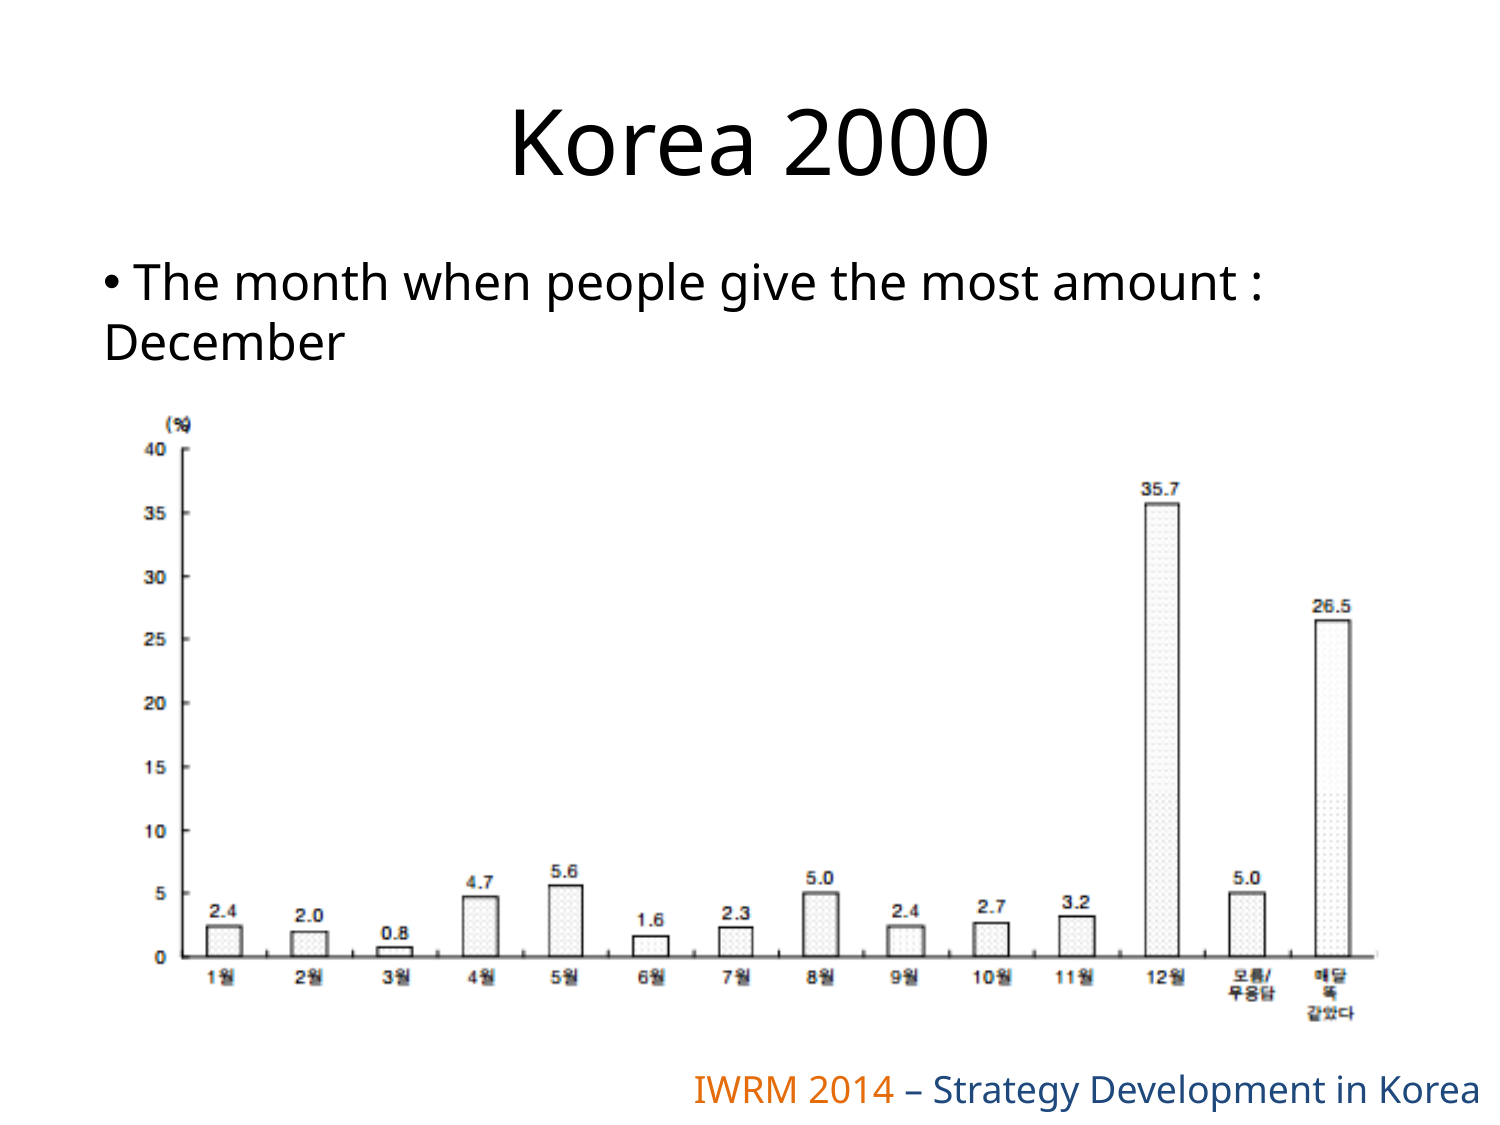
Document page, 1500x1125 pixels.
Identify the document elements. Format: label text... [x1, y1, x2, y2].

title Korea 2000 [75, 45, 1425, 233]
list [48, 373, 1500, 1024]
text_box The month when people give the most amount : December [88, 243, 1412, 371]
text_box IWRM 2014 – Strategy Development in Korea [679, 1058, 1500, 1119]
